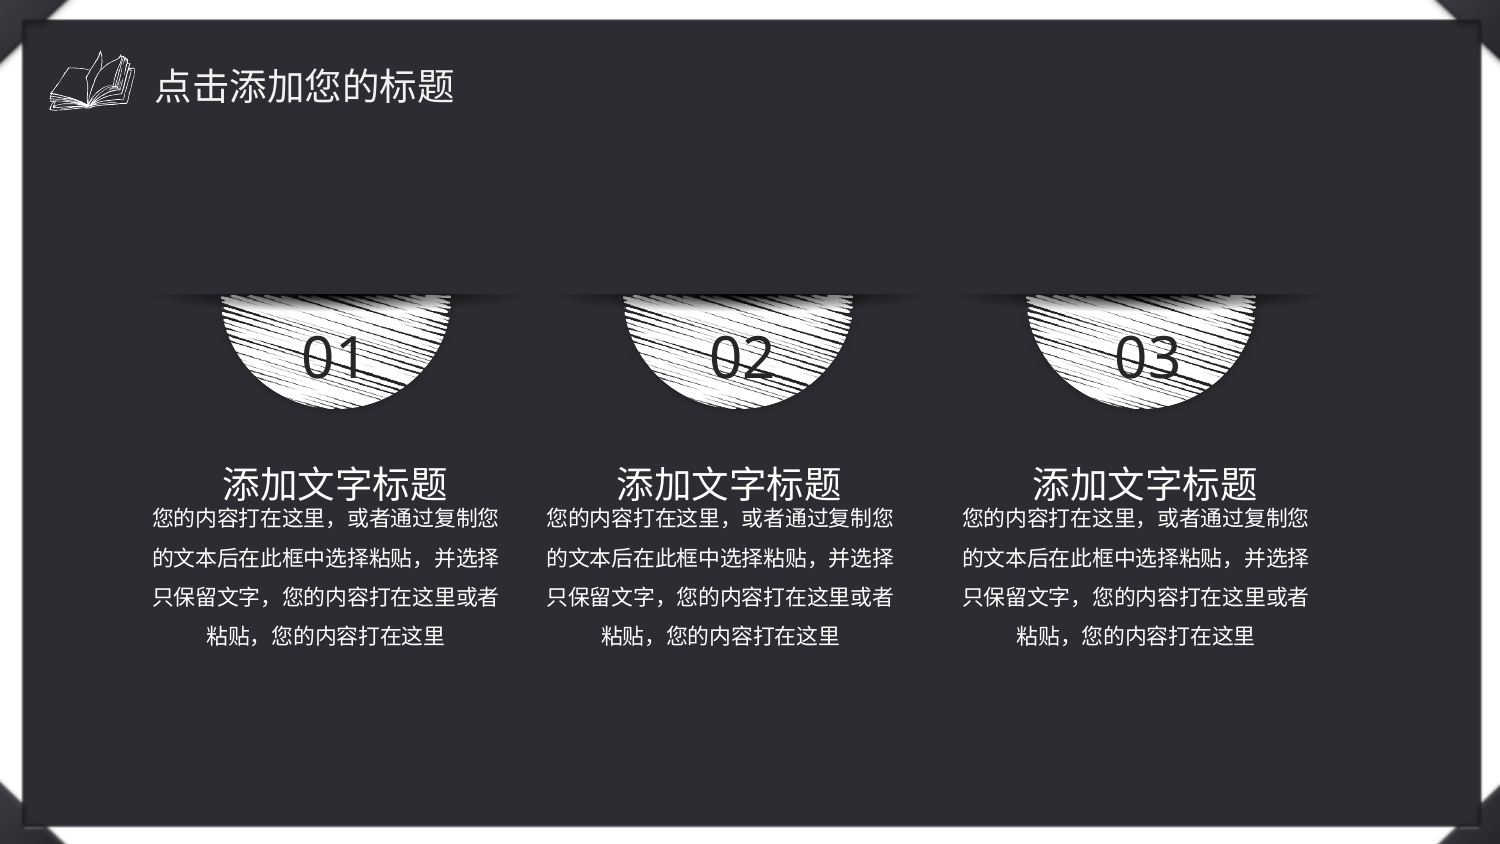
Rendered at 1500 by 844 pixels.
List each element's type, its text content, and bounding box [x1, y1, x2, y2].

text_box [943, 430, 1347, 659]
text_box [49, 50, 136, 111]
text_box [1027, 312, 1088, 396]
text_box [689, 398, 789, 410]
text_box [624, 312, 683, 395]
text_box 03 [1088, 312, 1208, 398]
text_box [133, 430, 528, 659]
text_box 01 [275, 312, 395, 398]
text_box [528, 430, 931, 659]
text_box [222, 312, 275, 392]
text_box [286, 398, 386, 410]
text_box 点击添加您的标题 [139, 55, 513, 116]
text_box [1092, 398, 1192, 410]
text_box [395, 312, 451, 394]
text_box 02 [683, 312, 803, 398]
text_box [803, 312, 853, 390]
text_box [1208, 312, 1256, 389]
picture [0, 0, 1500, 844]
